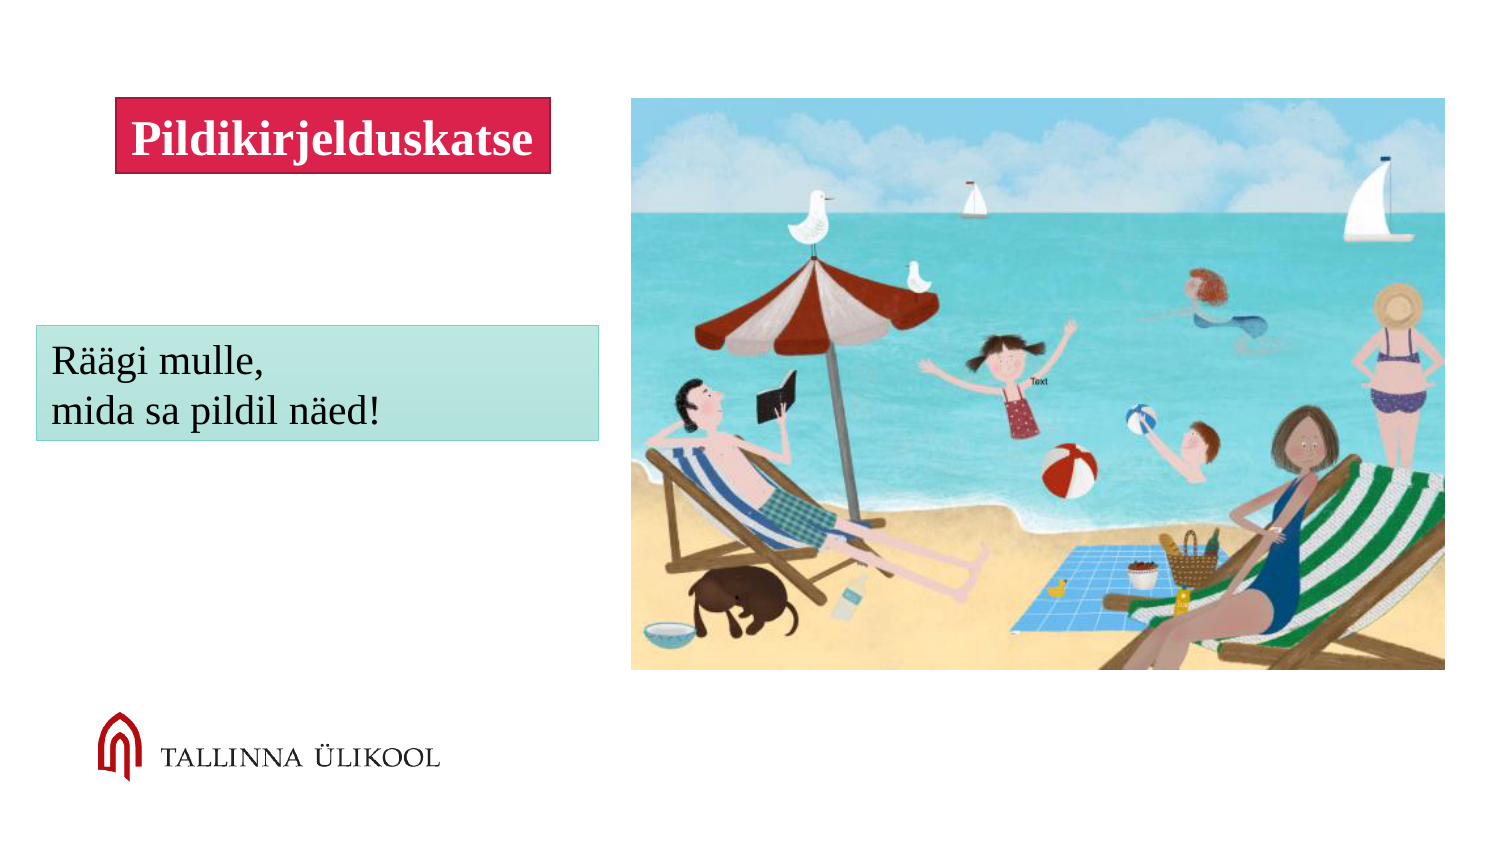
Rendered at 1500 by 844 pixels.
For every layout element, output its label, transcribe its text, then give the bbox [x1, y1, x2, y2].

picture [631, 98, 1445, 670]
text_box Pildikirjelduskatse [115, 97, 551, 174]
text_box Räägi mulle, mida sa pildil näed! [36, 325, 599, 441]
picture [98, 711, 440, 782]
